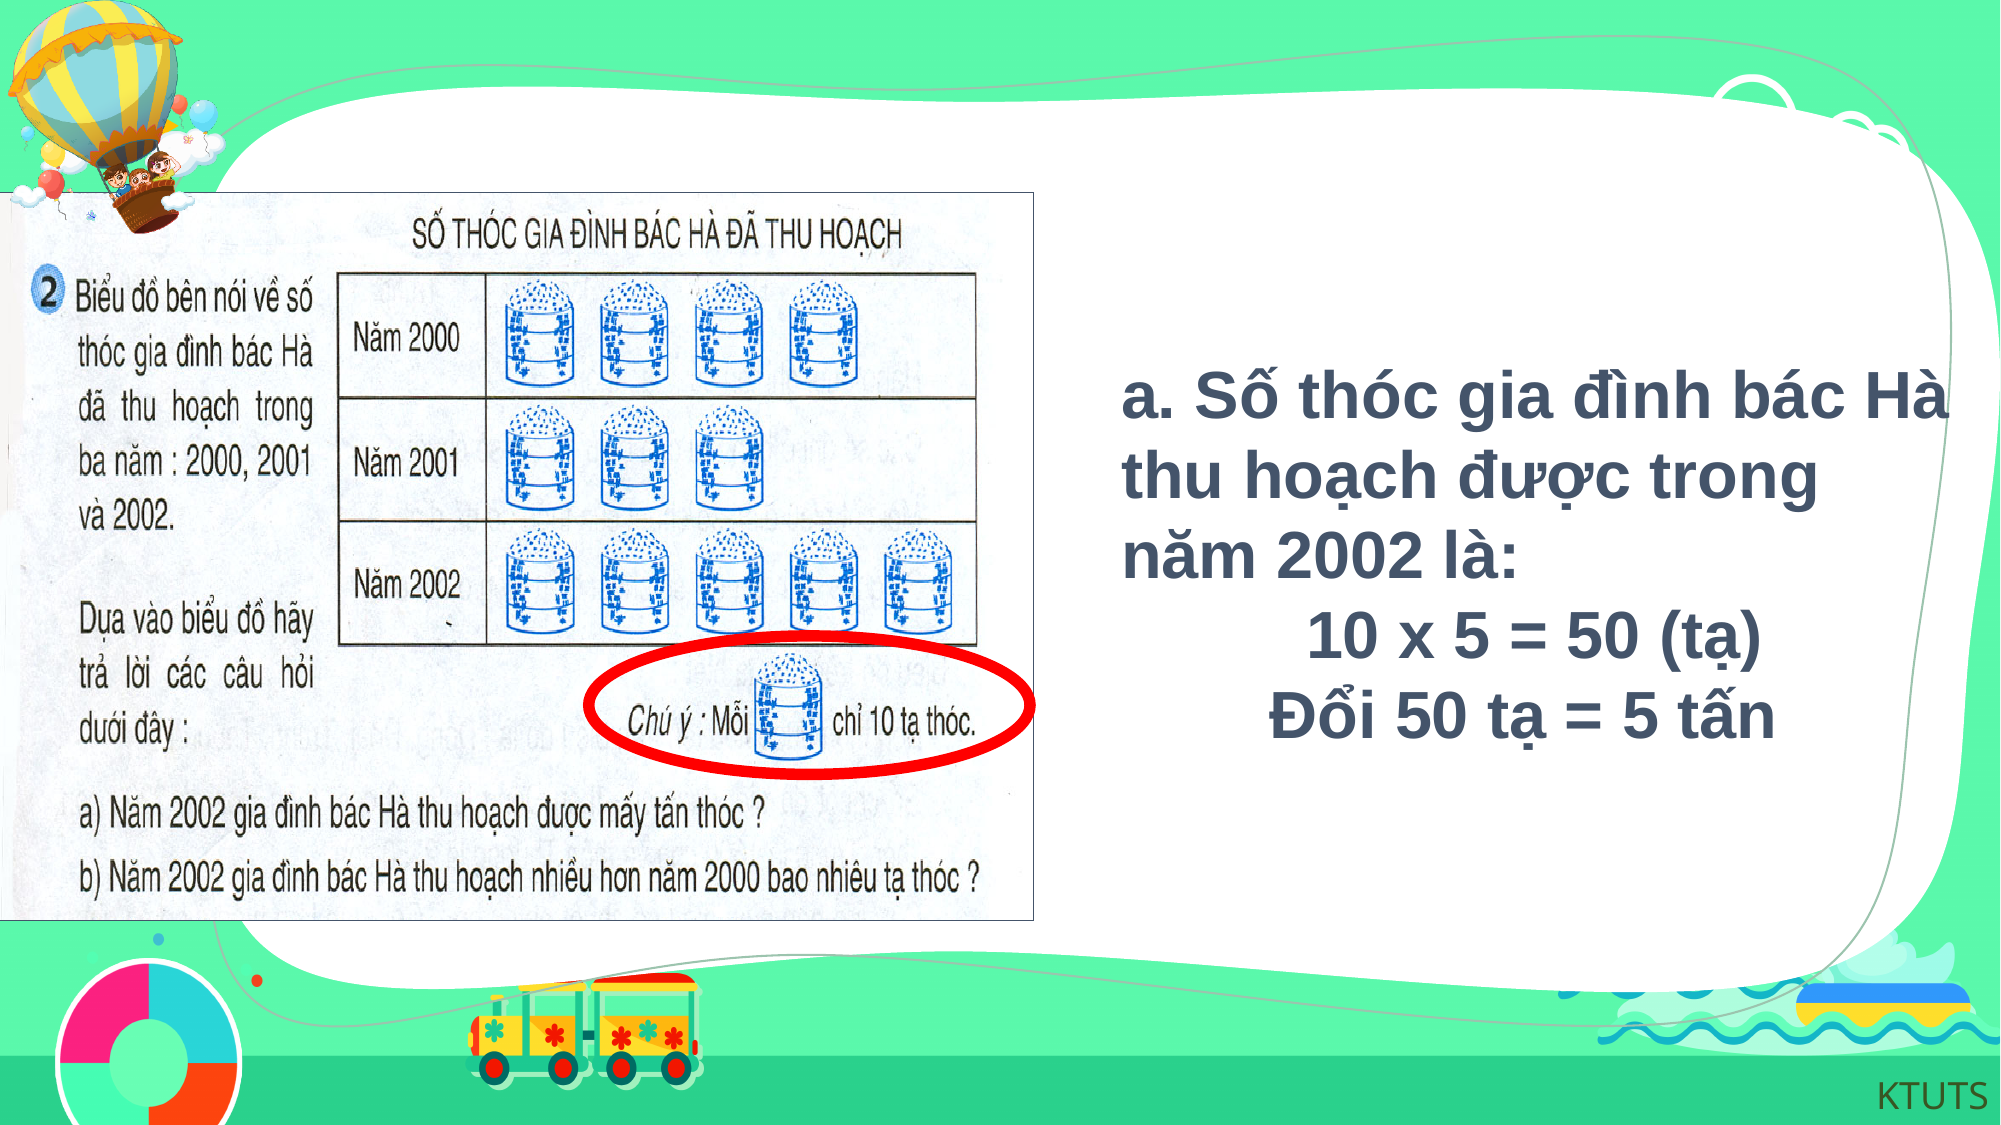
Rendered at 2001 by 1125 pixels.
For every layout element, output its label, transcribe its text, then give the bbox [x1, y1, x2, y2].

text_box [599, 956, 834, 980]
picture [0, 0, 2001, 1125]
text_box a. Số thóc gia đình bác Hà thu hoạch được trong năm 2002 là: 10 x 5 = 50 (tạ) Đổi 50 tạ = 5 tấn [1106, 344, 1990, 760]
text_box [1924, 160, 2000, 511]
text_box [212, 35, 1953, 1028]
text_box [1827, 760, 1963, 970]
